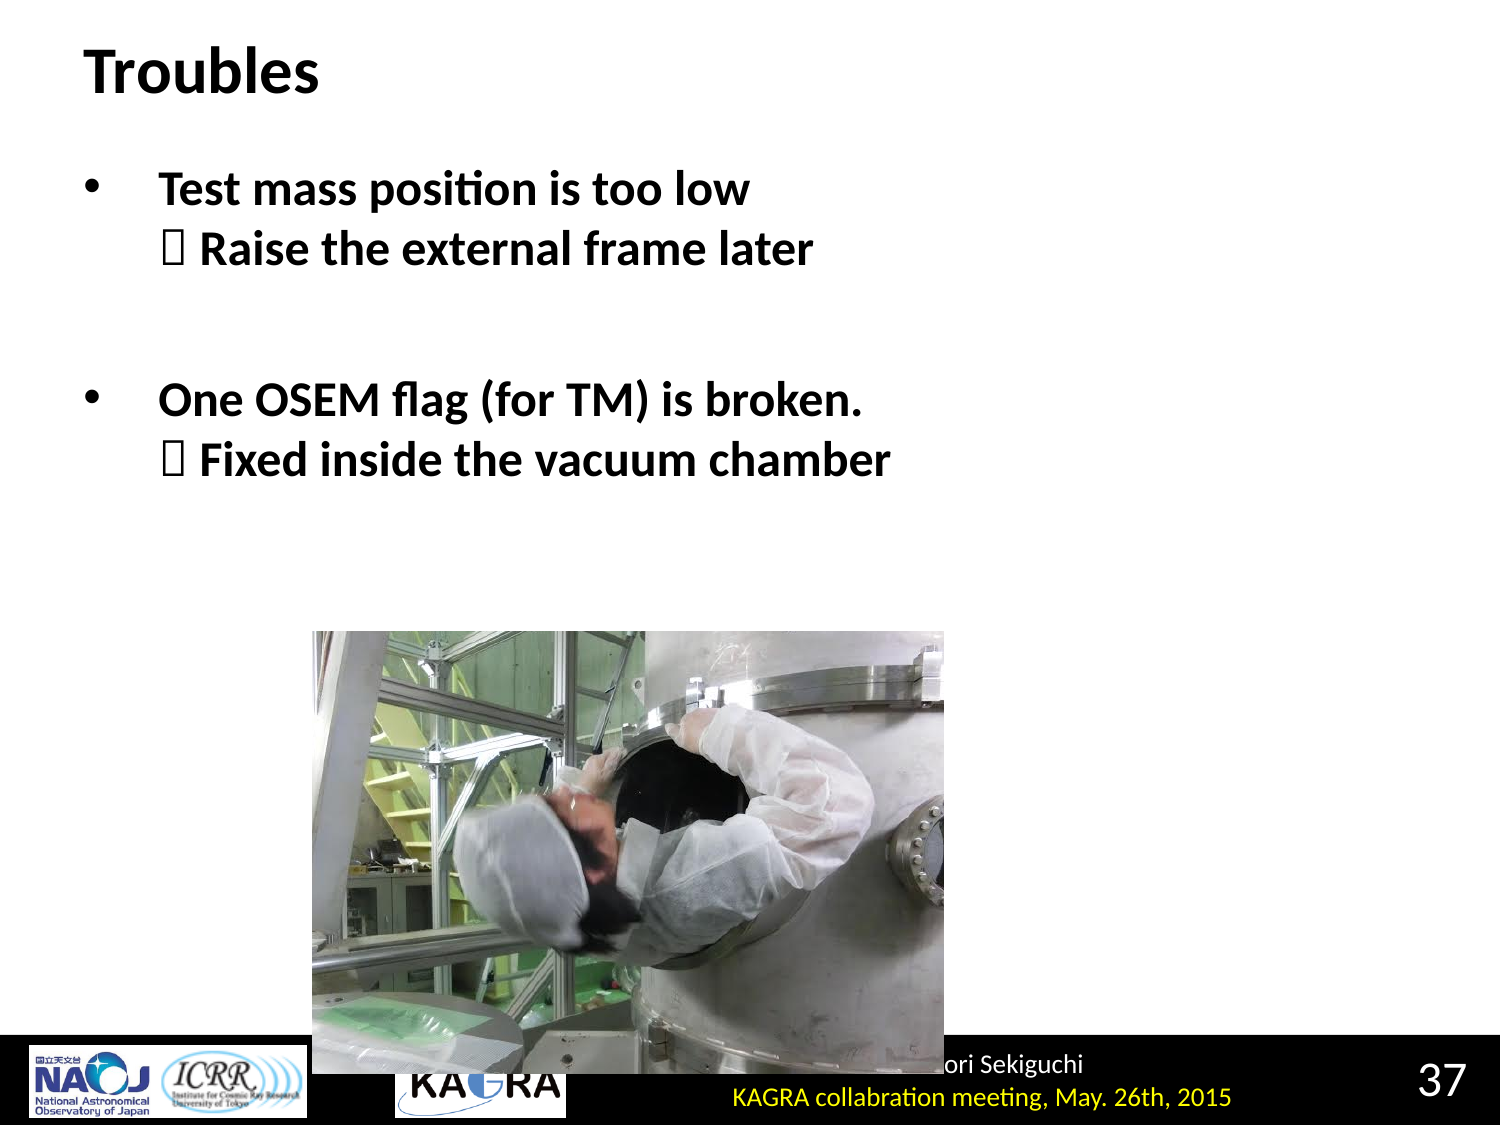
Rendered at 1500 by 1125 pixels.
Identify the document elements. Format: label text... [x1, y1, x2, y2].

text_box Troubles [68, 19, 1247, 114]
slide_number 37 [1352, 1046, 1483, 1107]
text_box One OSEM flag (for TM) is broken.  Fixed inside the vacuum chamber [68, 358, 1247, 494]
picture [312, 631, 944, 1118]
picture [29, 1045, 307, 1118]
text_box Test mass position is too low  Raise the external frame later [68, 148, 1247, 283]
